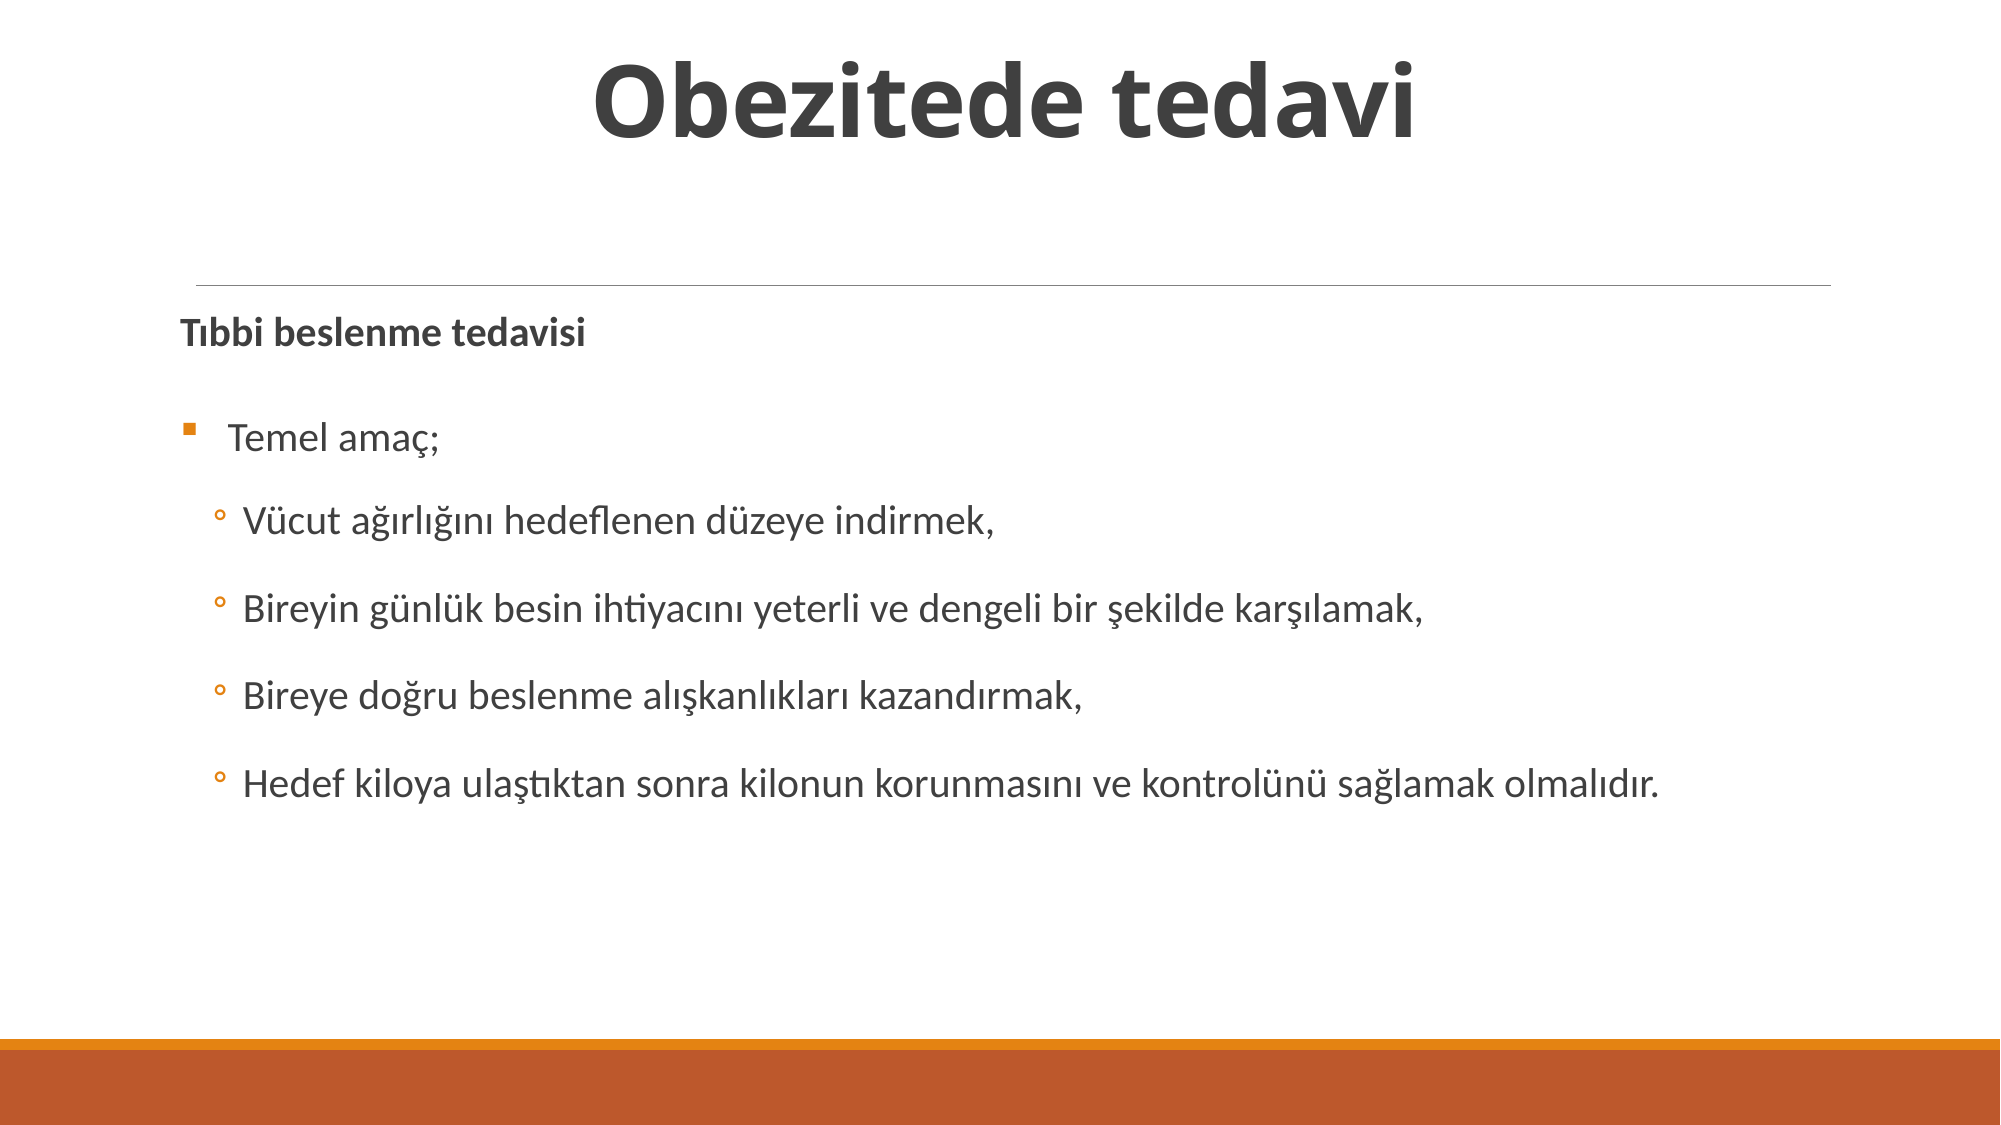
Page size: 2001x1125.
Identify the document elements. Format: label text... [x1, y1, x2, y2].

title Obezitede tedavi [180, 47, 1830, 285]
list Tıbbi beslenme tedavisi Temel amaç; Vücut ağırlığını hedeflenen düzeye indirmek, Bireyin günlük besin ihtiyacını yeterli ve dengeli bir şekilde karşılamak, Bireye doğru beslenme alışkanlıkları kazandırmak, Hedef kiloya ulaştıktan sonra kilonun korunmasını ve kontrolünü sağlamak olmalıdır. [180, 302, 1830, 1031]
